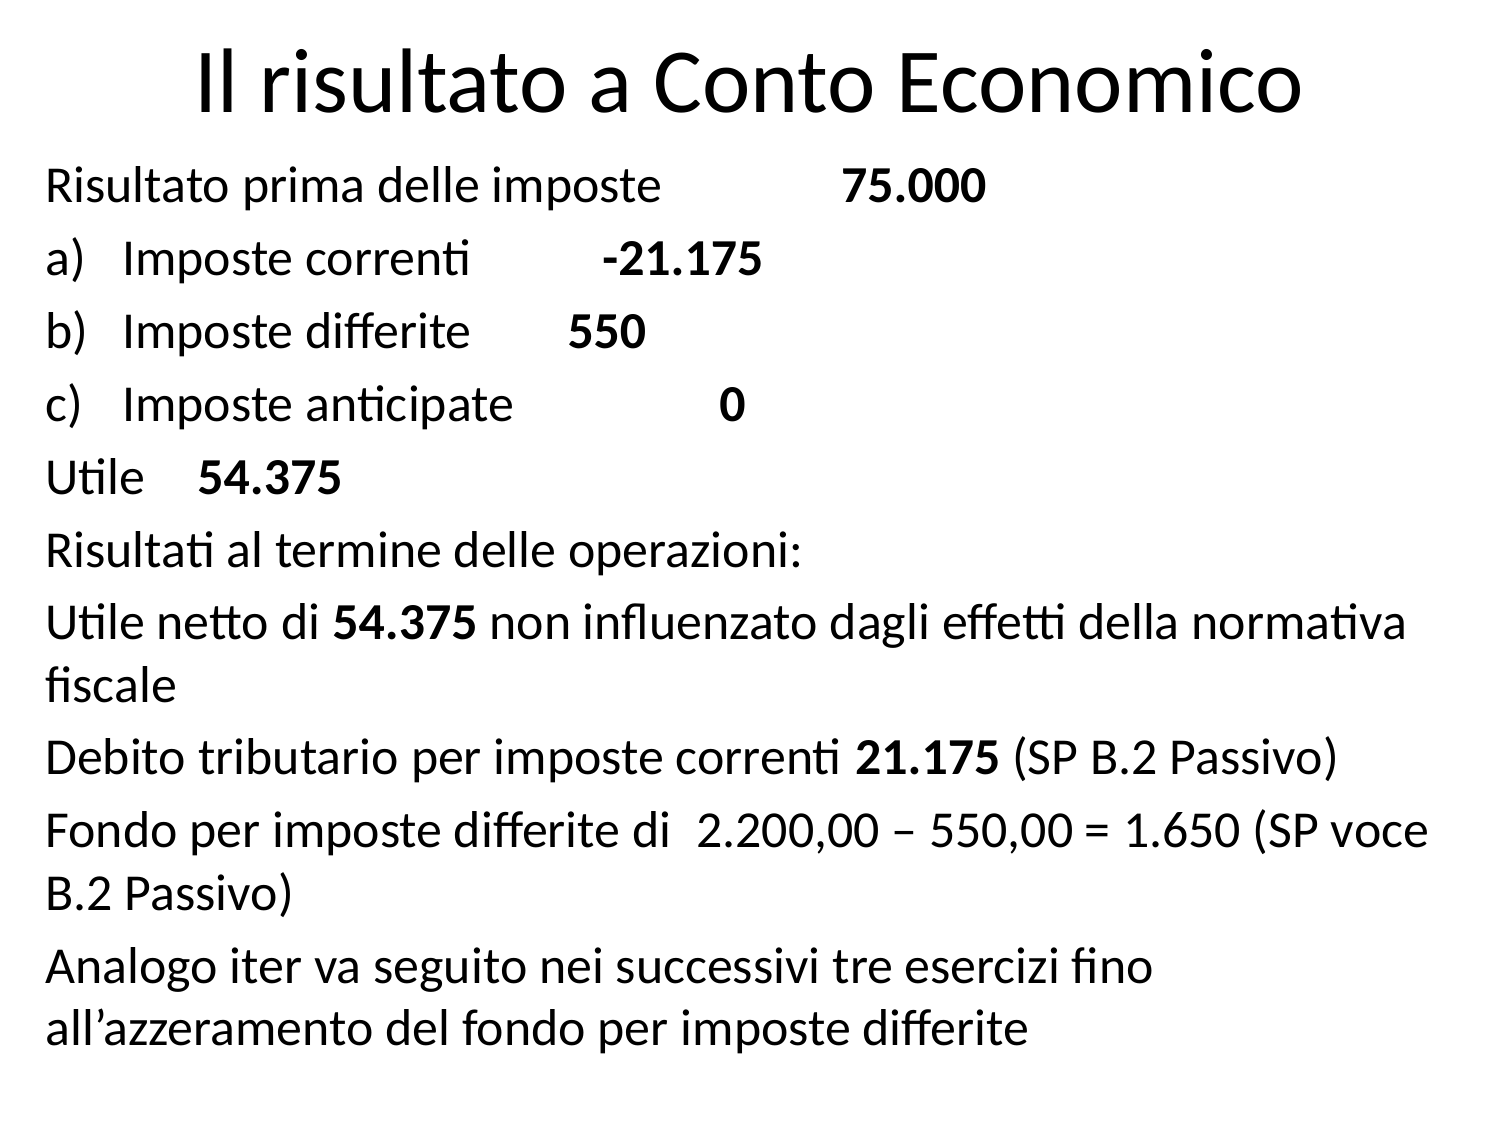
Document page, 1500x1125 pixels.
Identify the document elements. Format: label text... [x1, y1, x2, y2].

list Risultato prima delle imposte 75.000 Imposte correnti -21.175 Imposte differite 550 Imposte anticipate 0 Utile 54.375 Risultati al termine delle operazioni: Utile netto di 54.375 non influenzato dagli effetti della normativa fiscale Debito tributario per imposte correnti 21.175 (SP B.2 Passivo) Fondo per imposte differite di 2.200,00 – 550,00 = 1.650 (SP voce B.2 Passivo) Analogo iter va seguito nei successivi tre esercizi fino all’azzeramento del fondo per imposte differite [30, 143, 1461, 1125]
title Il risultato a Conto Economico [75, 7, 1425, 143]
